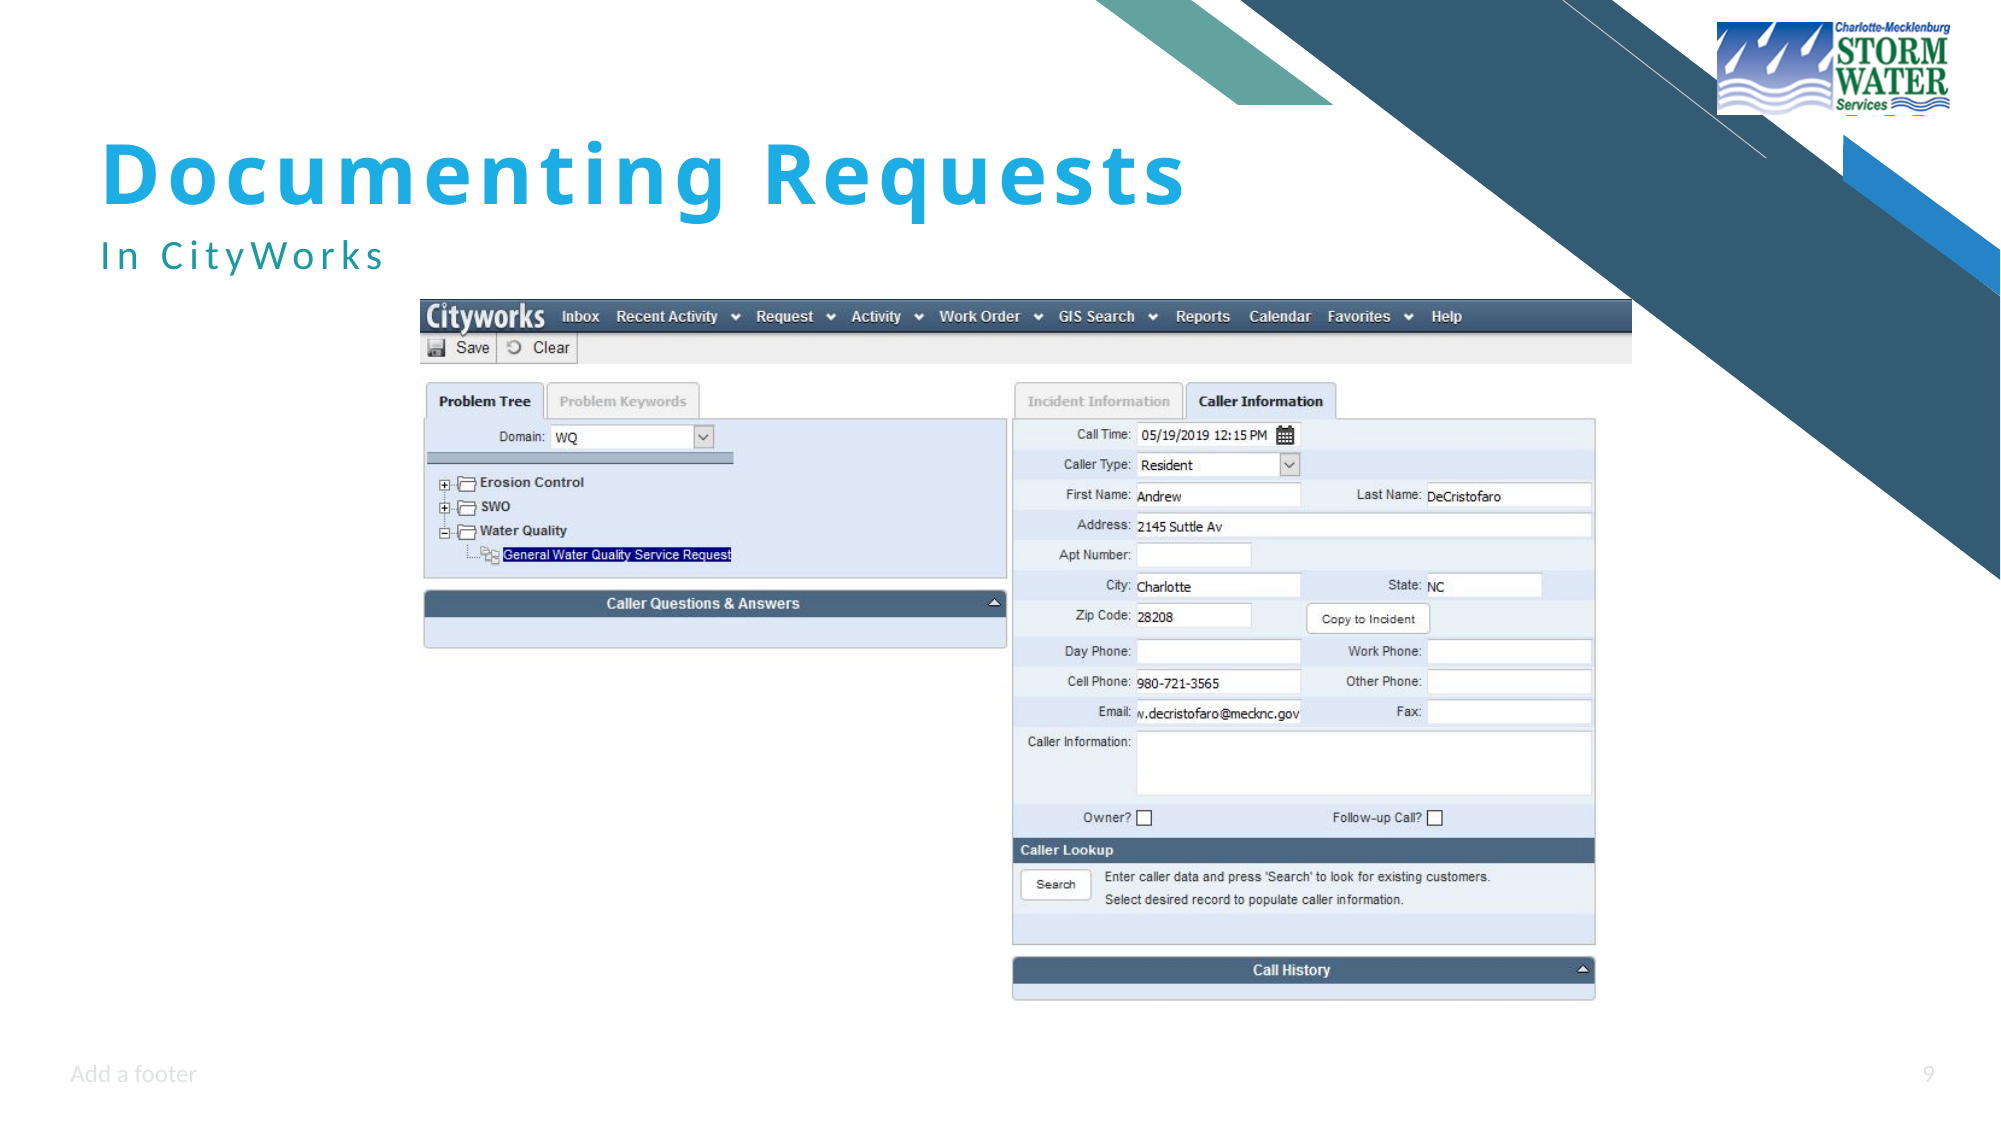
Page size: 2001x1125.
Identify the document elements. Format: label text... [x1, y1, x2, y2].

title Documenting Requests [85, 34, 1453, 223]
slide_number 9 [1828, 1042, 1950, 1103]
picture [420, 299, 1632, 1091]
picture [1717, 22, 1950, 115]
list In CityWorks [85, 225, 1295, 326]
footer Add a footer [55, 1042, 731, 1103]
